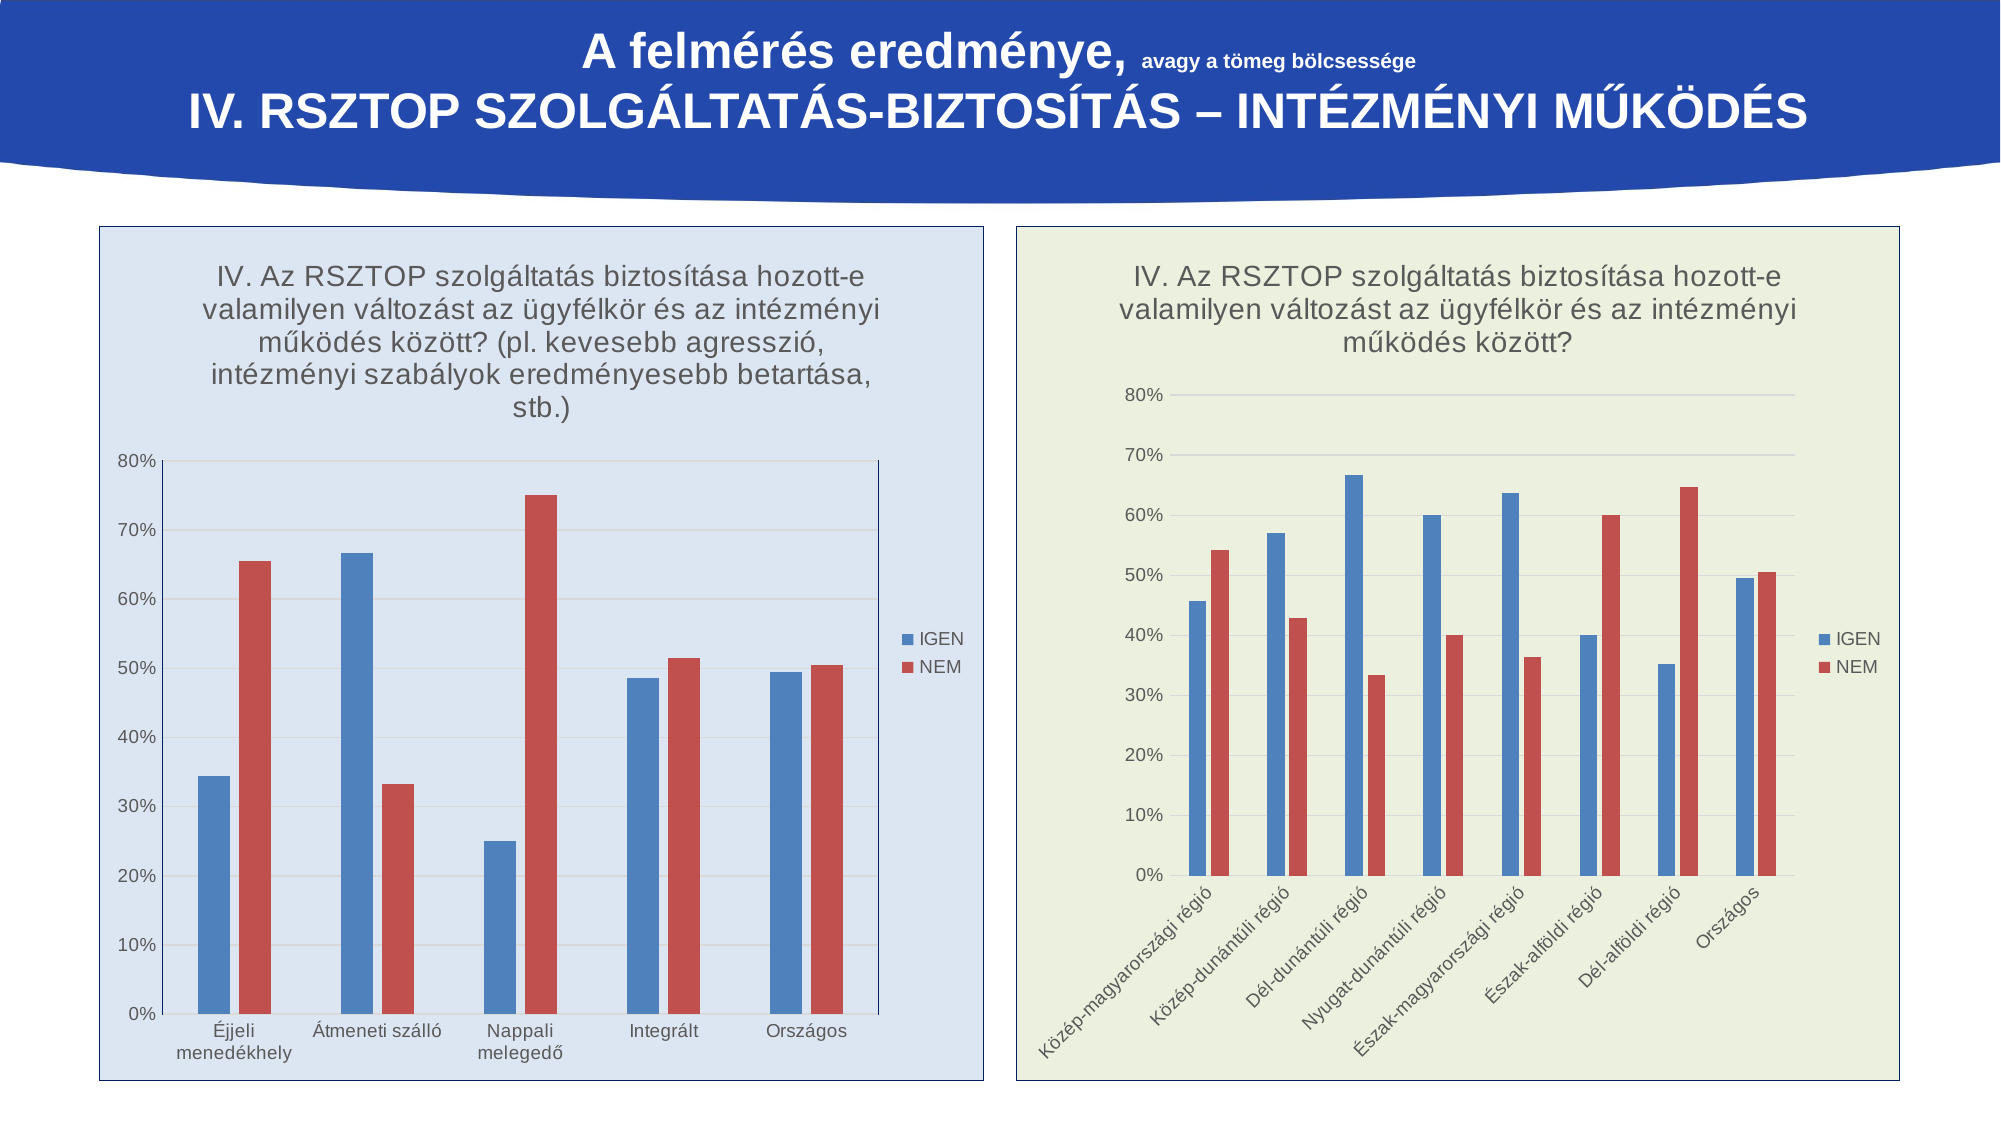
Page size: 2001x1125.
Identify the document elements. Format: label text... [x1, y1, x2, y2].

picture [0, 0, 2001, 1125]
chart [99, 225, 984, 1082]
chart [1016, 225, 1901, 1082]
title A felmérés eredménye, avagy a tömeg bölcsessége IV. RSZTOP szolgáltatás-biztosítás – intézményi működés [97, 7, 1900, 149]
